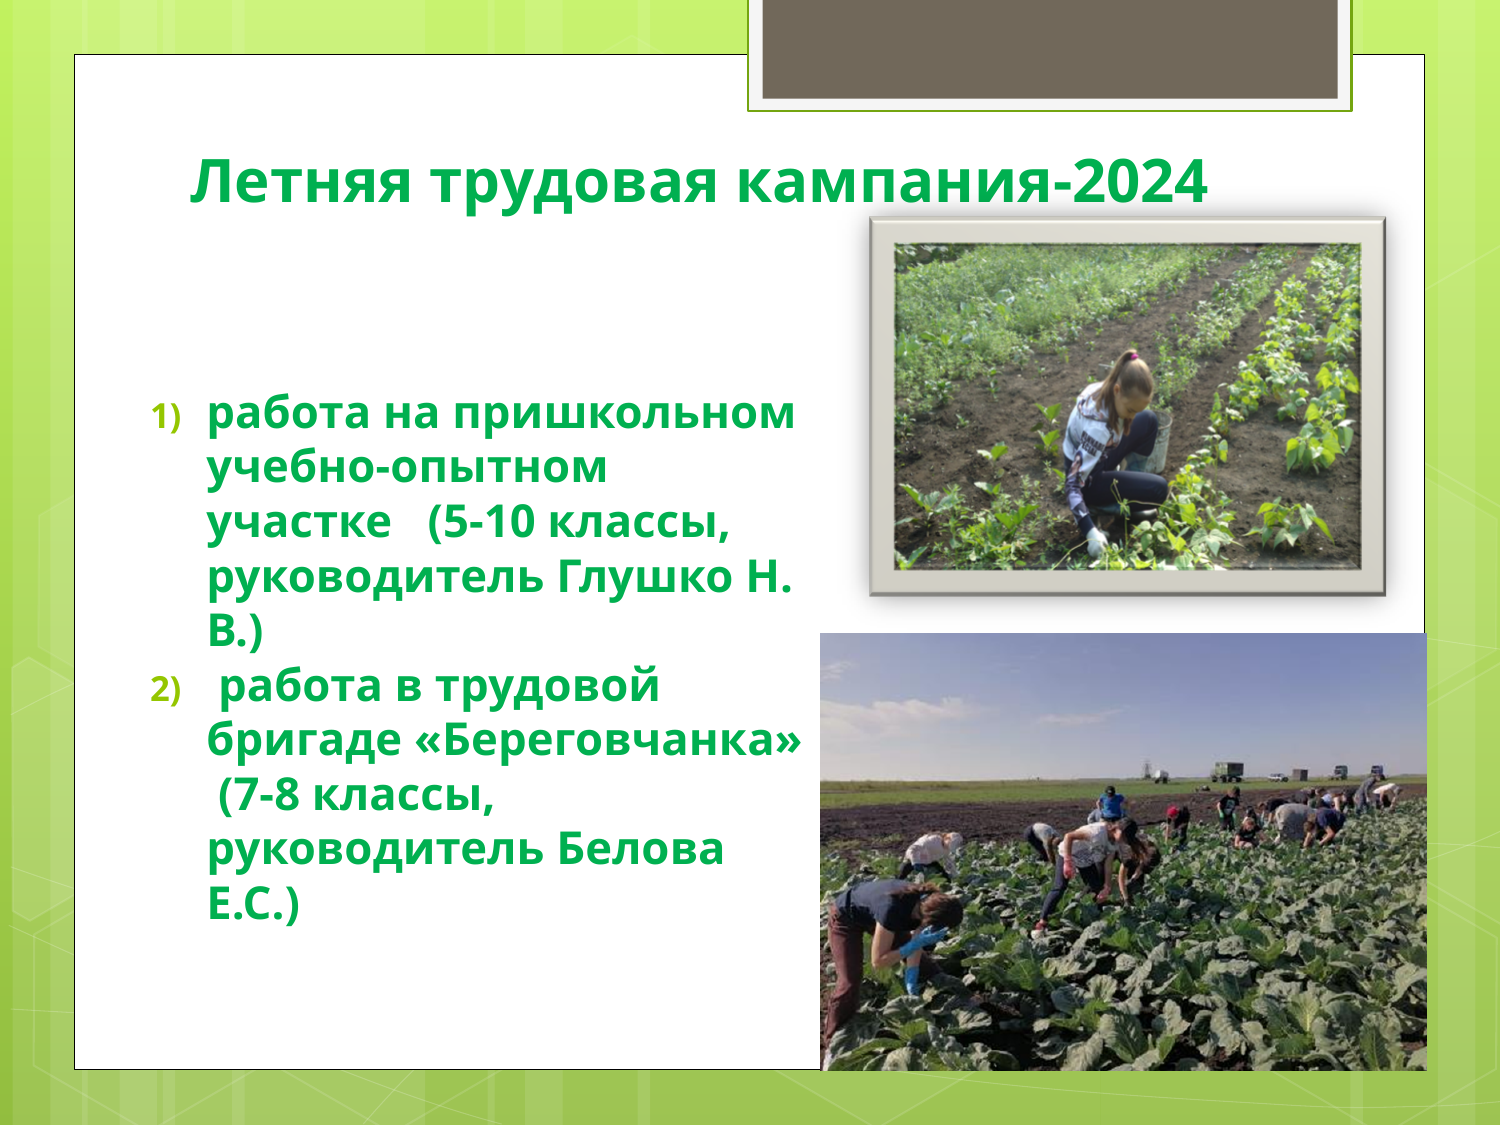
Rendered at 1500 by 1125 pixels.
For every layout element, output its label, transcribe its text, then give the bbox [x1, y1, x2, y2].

list работа на пришкольном учебно-опытном участке (5-10 классы, руководитель Глушко Н. В.) работа в трудовой бригаде «Береговчанка» (7-8 классы, руководитель Белова Е.С.) [123, 375, 820, 941]
picture [820, 174, 1427, 1071]
title Летняя трудовая кампания-2024 [123, 117, 1277, 222]
